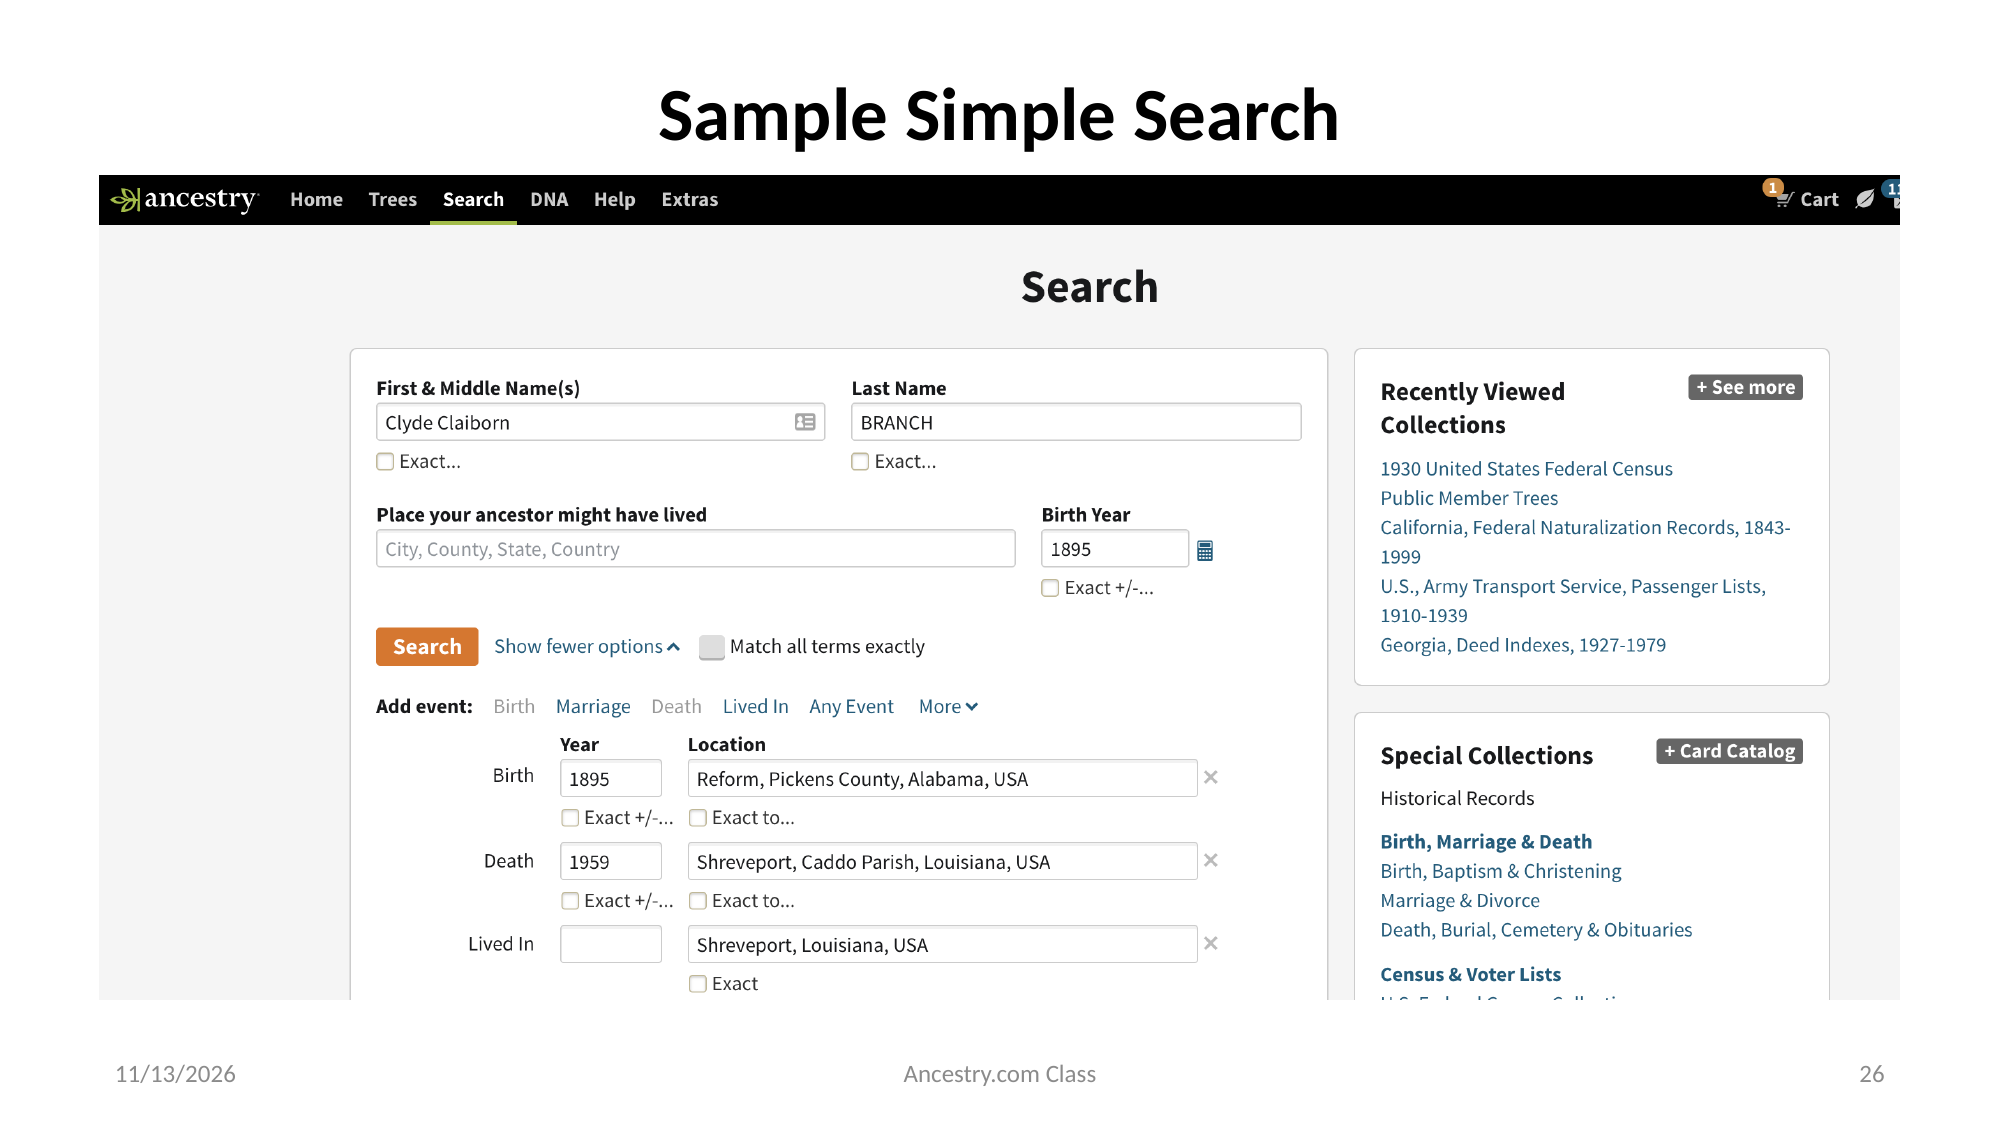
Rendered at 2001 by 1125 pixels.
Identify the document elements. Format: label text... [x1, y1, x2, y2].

slide_number 26 [1433, 1042, 1900, 1103]
picture [99, 175, 1901, 1001]
footer Ancestry.com Class [683, 1042, 1317, 1103]
title Sample Simple Search [324, 45, 1675, 173]
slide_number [99, 1042, 567, 1103]
